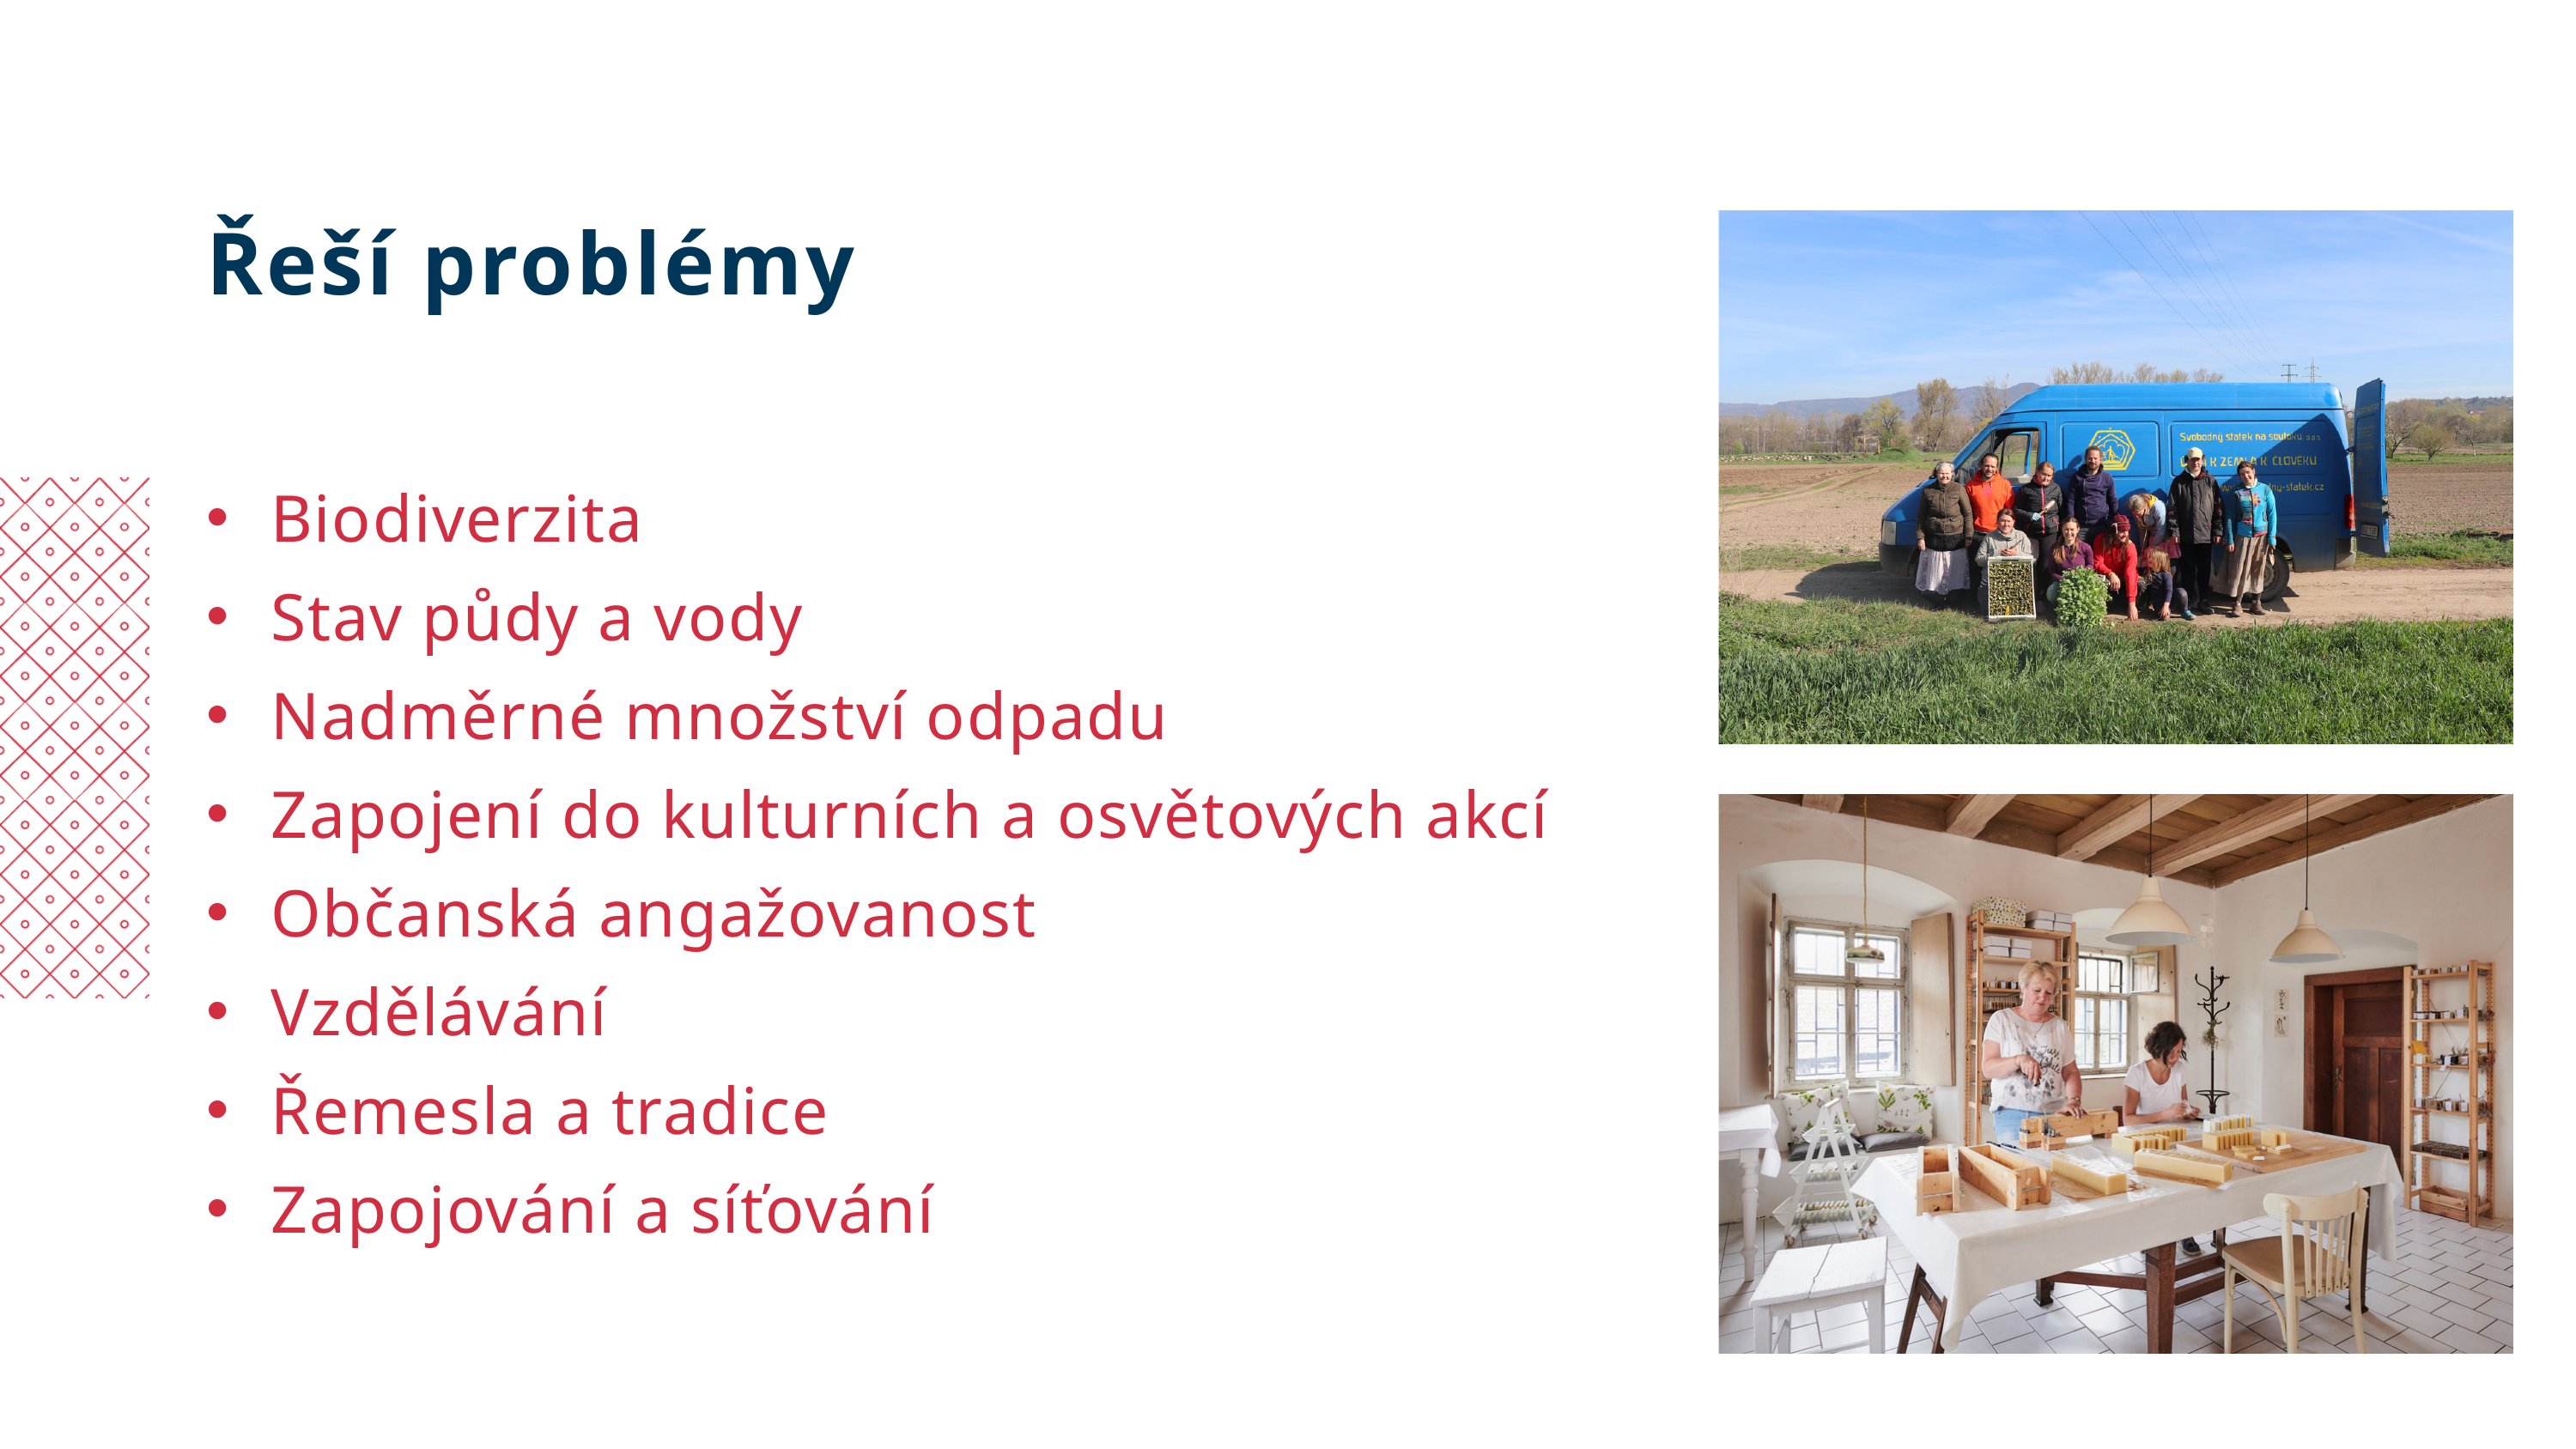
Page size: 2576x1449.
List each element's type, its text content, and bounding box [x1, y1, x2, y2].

text_box [0, 477, 149, 998]
text_box Řeší problémy [206, 209, 2361, 312]
picture [1718, 794, 2514, 1354]
text_box Biodiverzita Stav půdy a vody Nadměrné množství odpadu Zapojení do kulturních a osvětových akcí Občanská angažovanost Vzdělávání Řemesla a tradice Zapojování a síťování [206, 477, 2361, 1345]
picture [1718, 210, 2514, 745]
